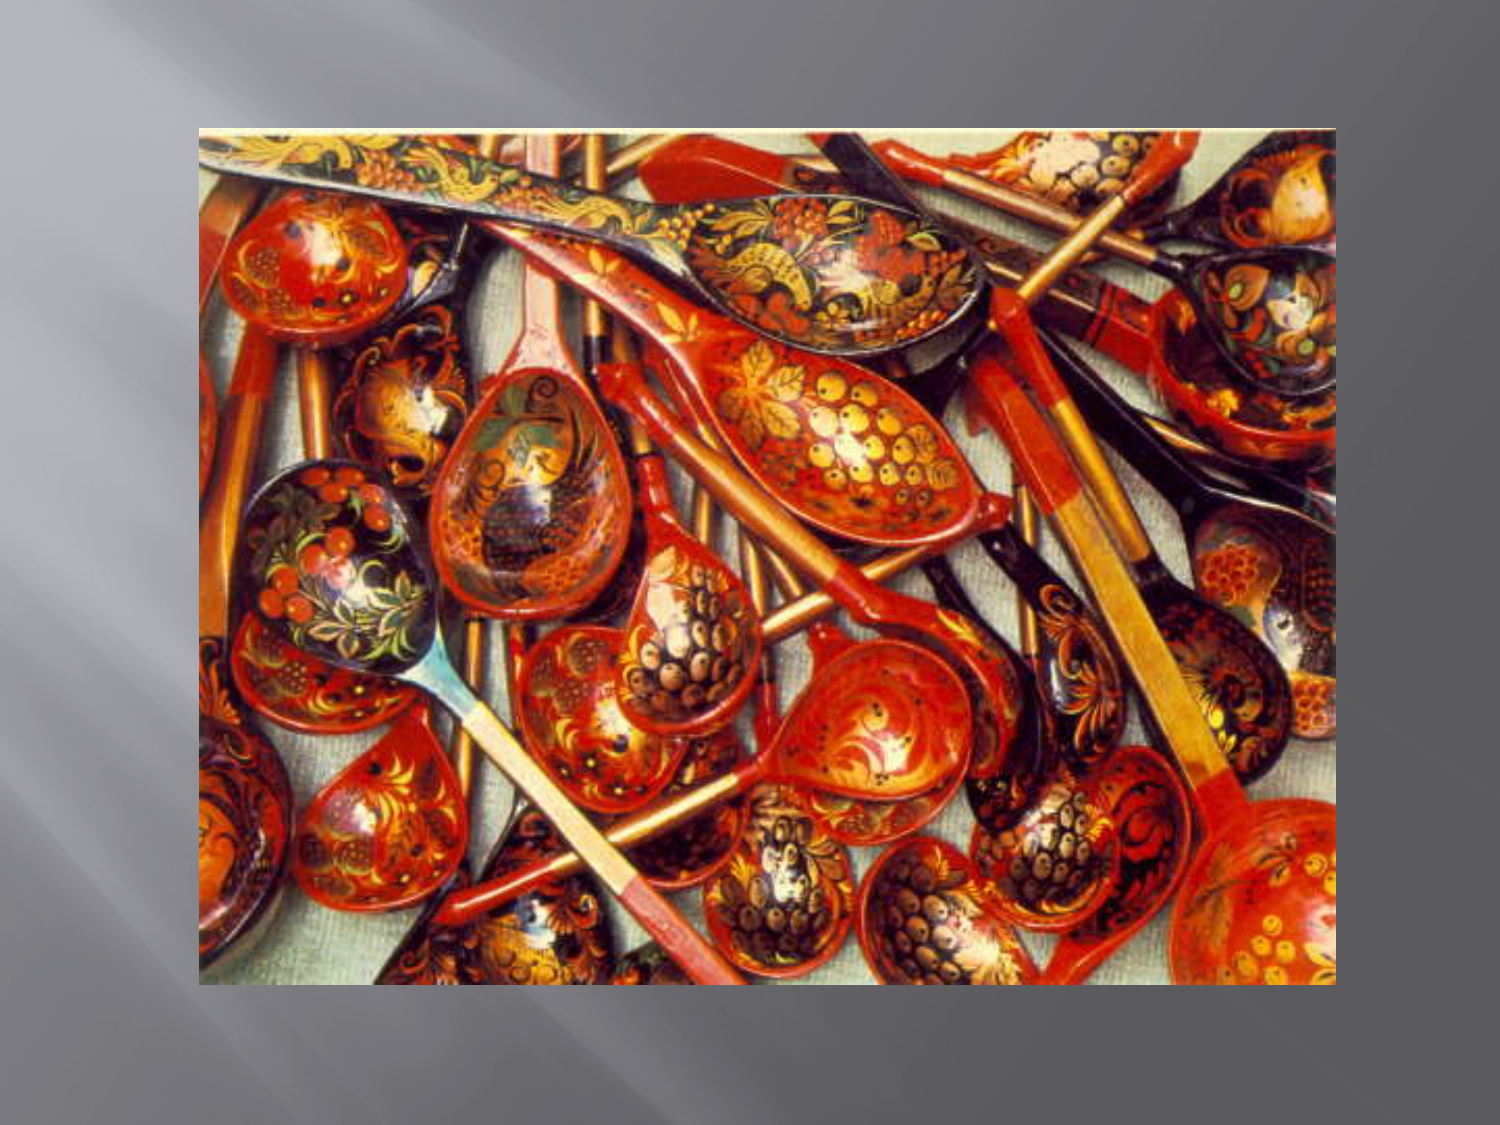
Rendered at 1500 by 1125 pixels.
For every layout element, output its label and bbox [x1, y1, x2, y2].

picture [198, 128, 1337, 985]
